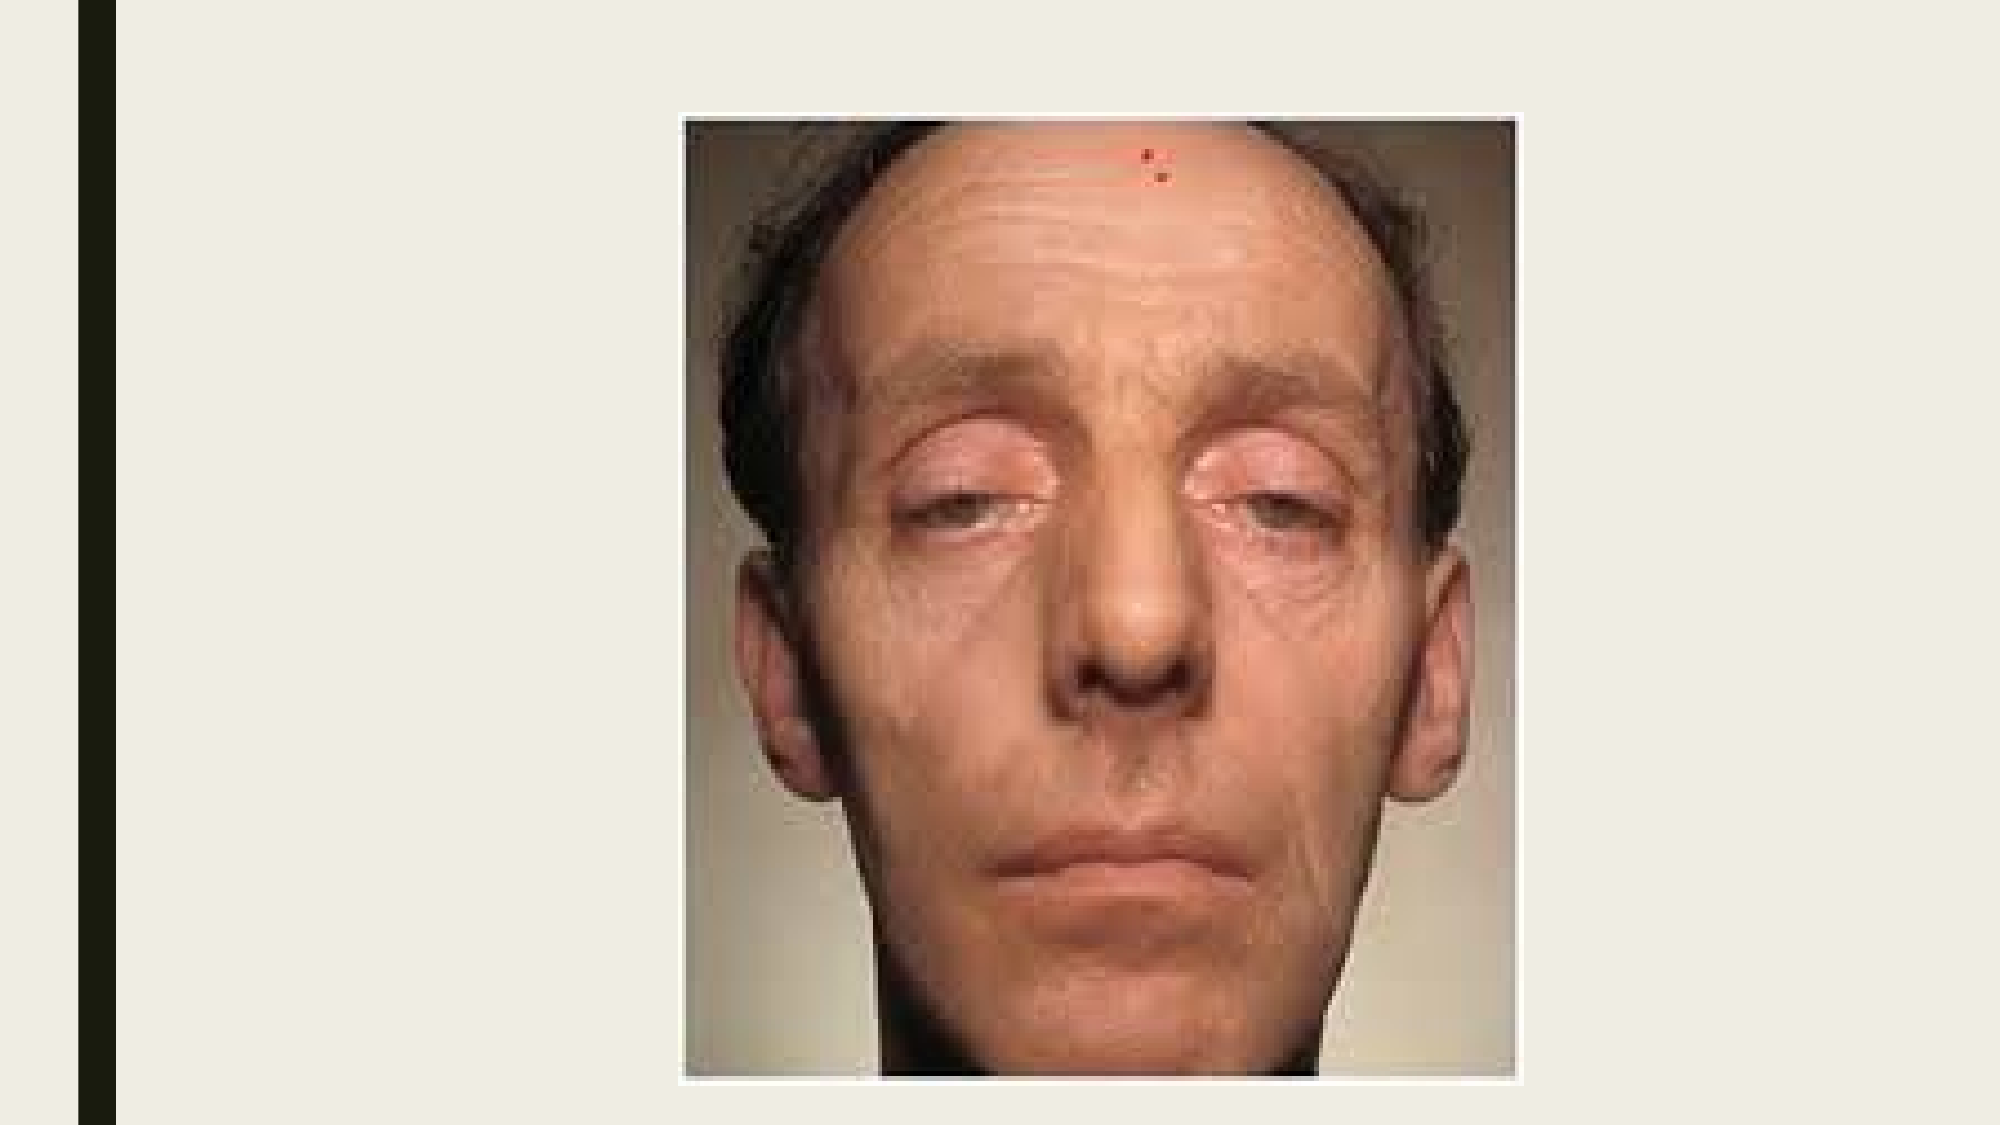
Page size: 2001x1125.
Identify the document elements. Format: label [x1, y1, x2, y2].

picture [677, 112, 1524, 1086]
